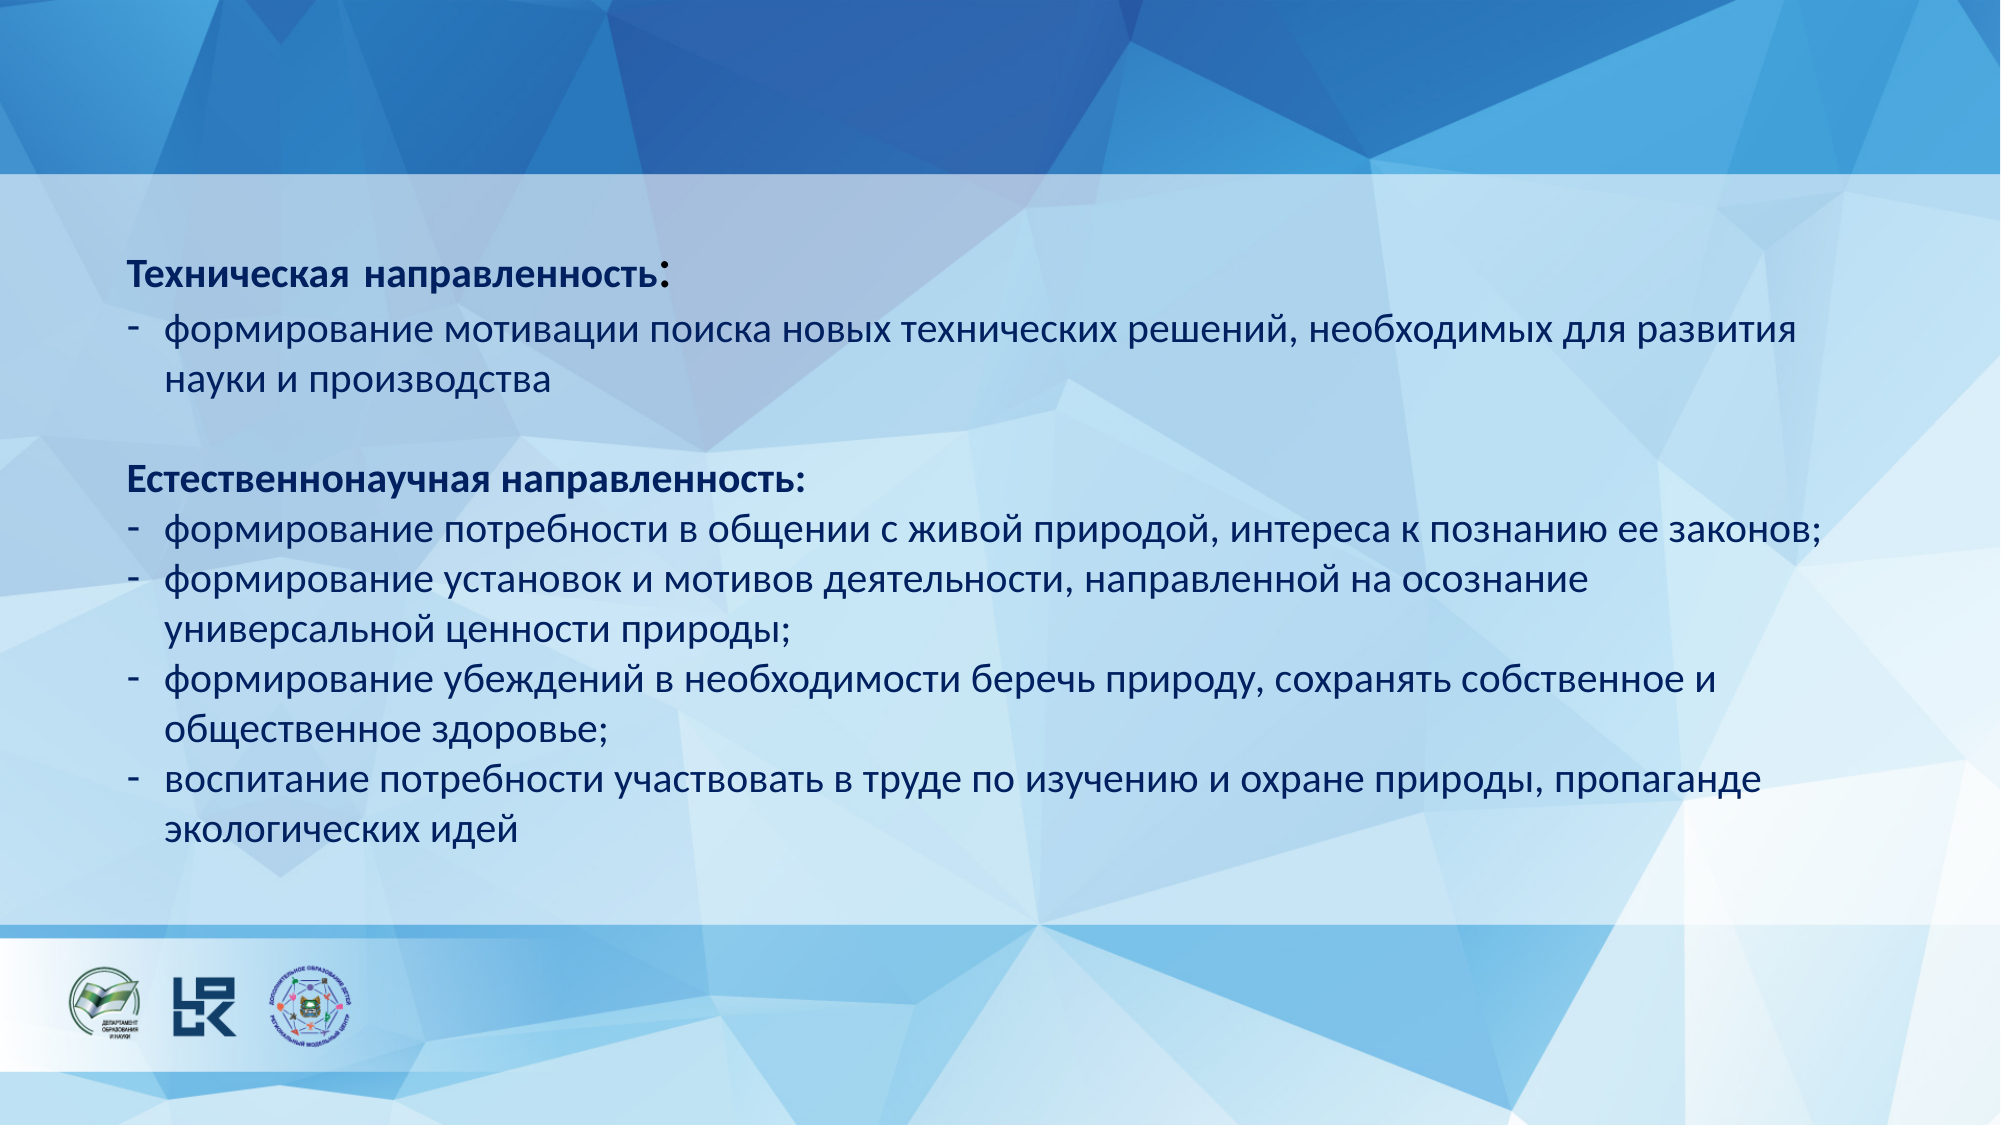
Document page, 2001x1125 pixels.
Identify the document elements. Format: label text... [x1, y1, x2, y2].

picture [0, 0, 2001, 1125]
list Техническая направленность: формирование мотивации поиска новых технических решений, необходимых для развития науки и производства Естественнонаучная направленность: формирование потребности в общении с живой природой, интереса к познанию ее законов; формирование установок и мотивов деятельности, направленной на осознание универсальной ценности природы; формирование убеждений в необходимости беречь природу, сохранять собственное и общественное здоровье; воспитание потребности участвовать в труде по изучению и охране природы, пропаганде экологических идей [111, 159, 1863, 945]
